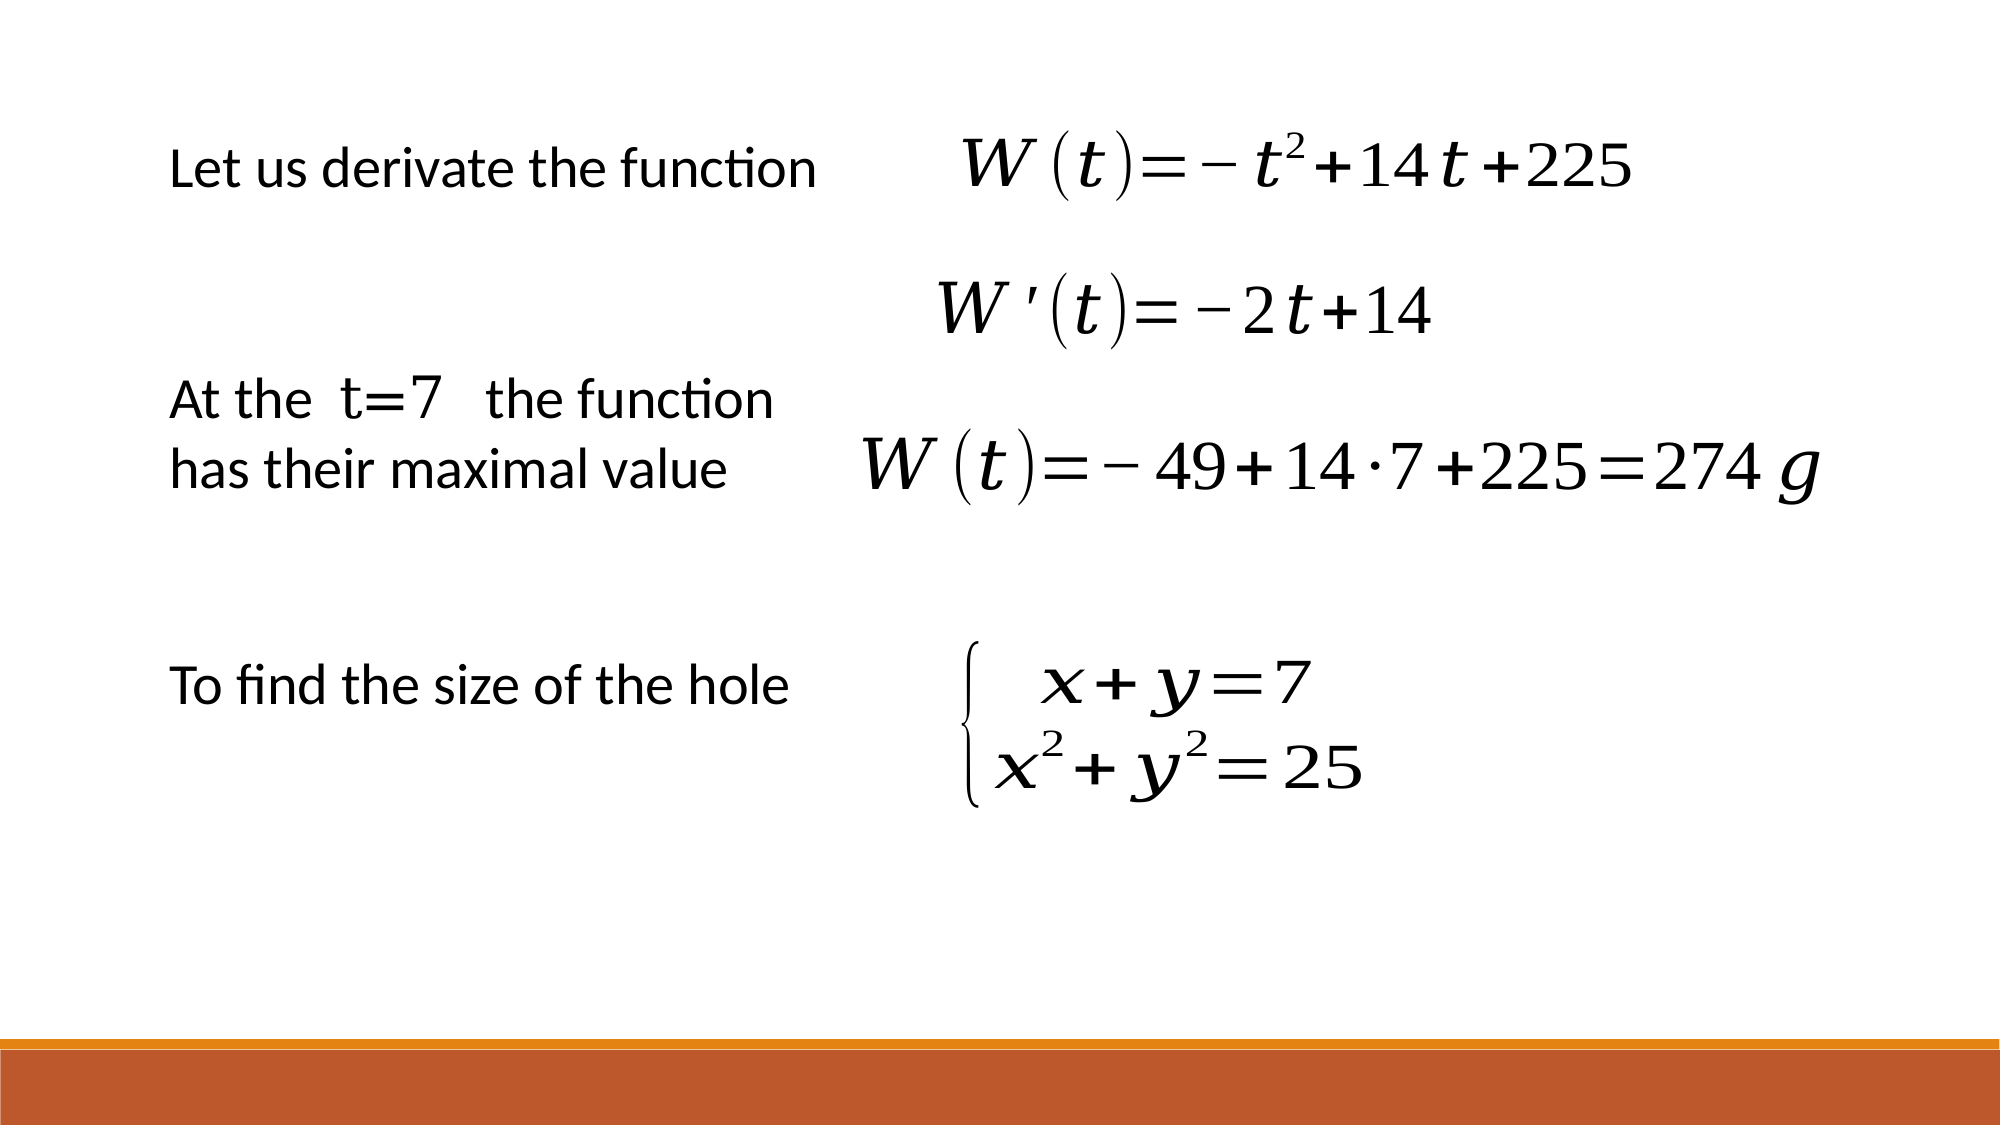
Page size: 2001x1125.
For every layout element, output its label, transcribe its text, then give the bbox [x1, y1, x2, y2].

text_box At the t=7 the function has their maximal value [154, 352, 859, 508]
text_box To find the size of the hole [154, 639, 935, 724]
text_box Let us derivate the function [154, 121, 935, 207]
